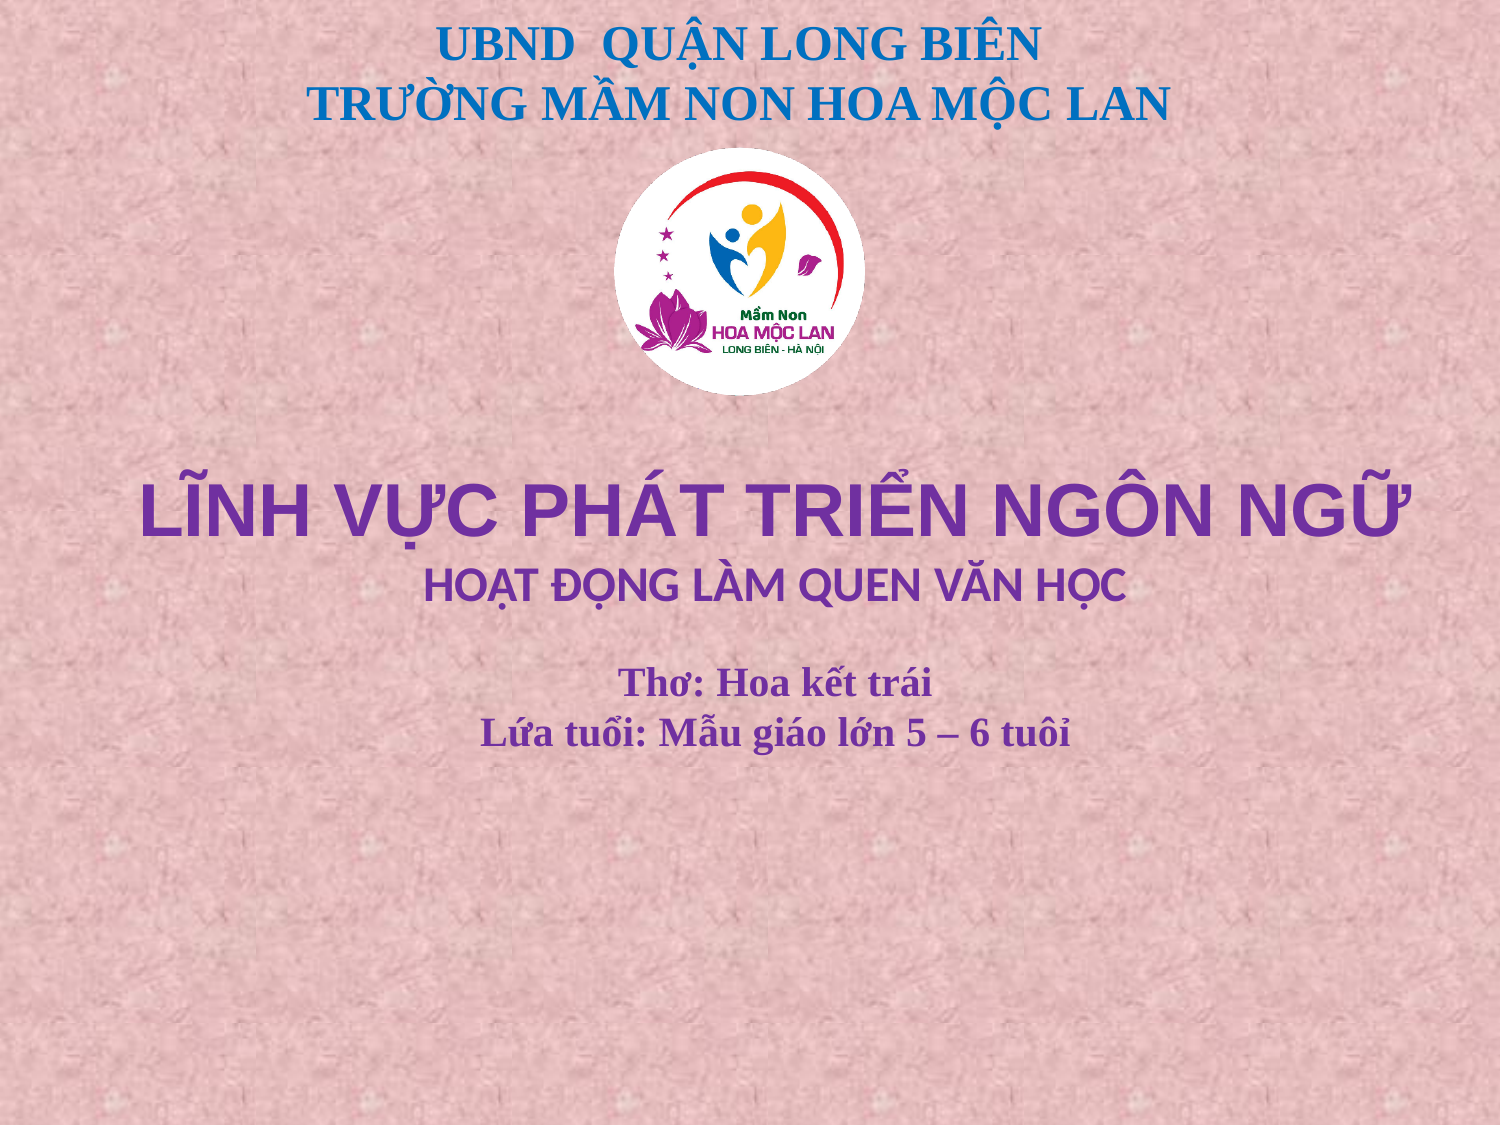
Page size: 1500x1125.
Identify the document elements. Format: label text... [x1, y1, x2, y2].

text_box LĨNH VỰC PHÁT TRIỂN NGÔN NGỮ HOẠT ĐỘNG LÀM QUEN VĂN HỌC [123, 453, 1428, 619]
text_box Thơ: Hoa kết trái Lứa tuổi: Mẫu giáo lớn 5 – 6 tuôỉ [465, 647, 1086, 808]
picture [0, 0, 1500, 1125]
text_box UBND QUẬN LONG BIÊN TRƯỜNG MẦM NON HOA MỘC LAN [290, 2, 1187, 138]
